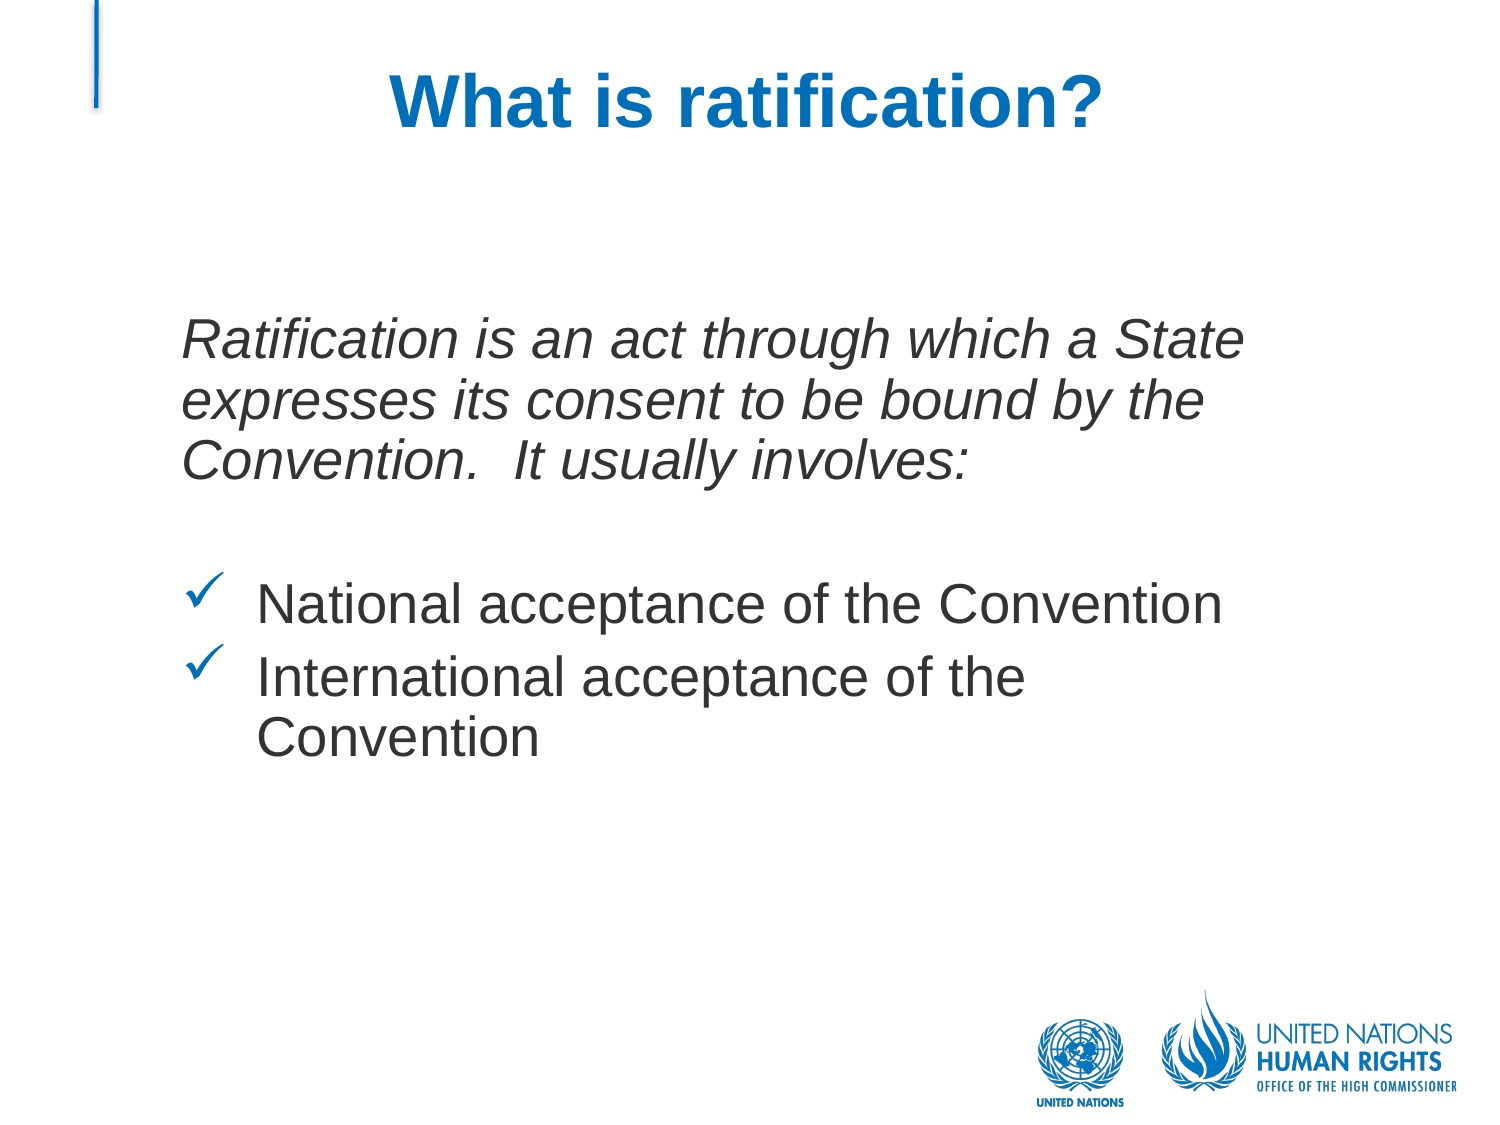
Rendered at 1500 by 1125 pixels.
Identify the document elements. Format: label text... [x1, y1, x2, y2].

title What is ratification? [58, 45, 1437, 224]
text_box Ratification is an act through which a State expresses its consent to be bound by the Convention. It usually involves: National acceptance of the Convention International acceptance of the Convention [166, 223, 1325, 869]
picture [1037, 990, 1457, 1107]
